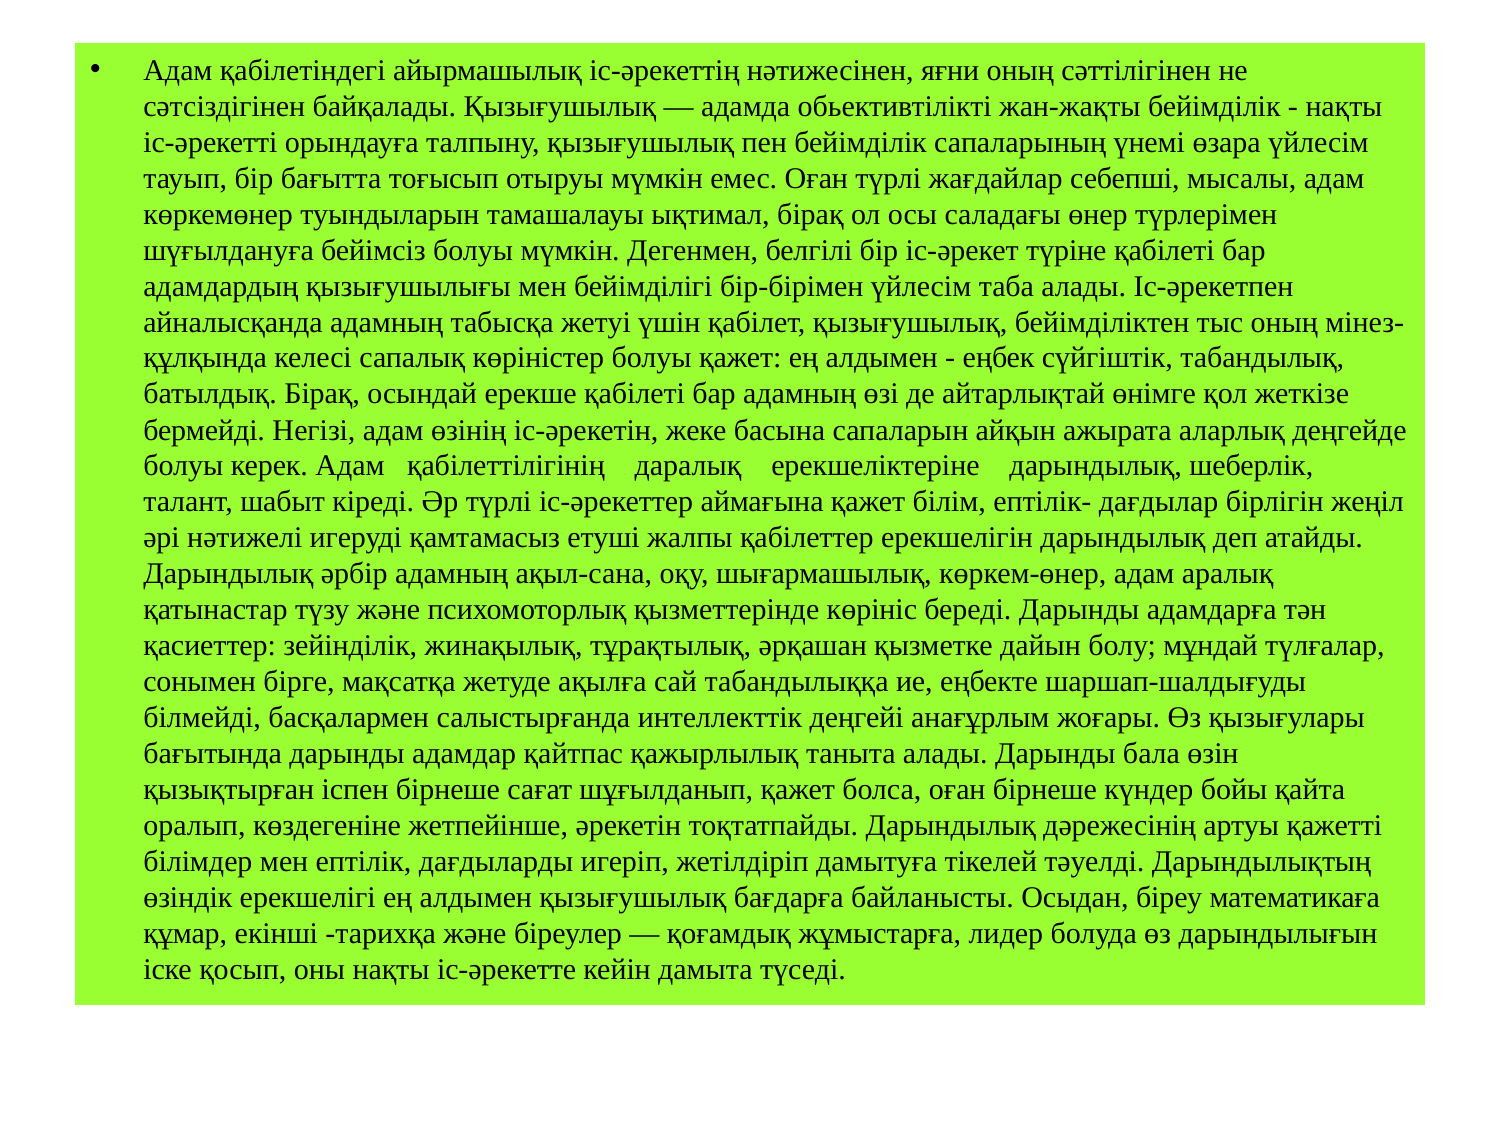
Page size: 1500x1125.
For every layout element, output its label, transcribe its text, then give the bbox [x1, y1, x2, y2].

list Адам қабілетіндегі айырмашылық іс-әрекеттің нәтижесінен, яғни оның сәттілігінен не сәтсіздігінен байқалады. Қызығушылық — адамда обьективтілікті жан-жақты бейімділік - нақты іс-әрекетті орындауға талпыну, қызығушылық пен бейімділік сапаларының үнемі өзара үйлесім тауып, бір бағытта тоғысып отыруы мүмкін емес. Оған түрлі жағдайлар себепші, мысалы, адам көркемөнер туындыларын тамашалауы ықтимал, бірақ ол осы саладағы өнер түрлерімен шүғылдануға бейімсіз болуы мүмкін. Дегенмен, белгілі бір іс-әрекет түріне қабілеті бар адамдардың қызығушылығы мен бейімділігі бір-бірімен үйлесім таба алады. Іс-әрекетпен айналысқанда адамның табысқа жетуі үшін қабілет, қызығушылық, бейімділіктен тыс оның мінез-құлқында келесі сапалық көріністер болуы қажет: ең алдымен - еңбек сүйгіштік, табандылық, батылдық. Бірақ, осындай ерекше қабілеті бар адамның өзі де айтарлықтай өнімге қол жеткізе бермейді. Негізі, адам өзінің іс-әрекетін, жеке басына сапаларын айқын ажырата аларлық деңгейде болуы керек. Адам қабілеттілігінің даралық ерекшеліктеріне дарындылық, шеберлік, талант, шабыт кіреді. Әр түрлі іс-әрекеттер аймағына қажет білім, ептілік- дағдылар бірлігін жеңіл әрі нәтижелі игеруді қамтамасыз етуші жалпы қабілеттер ерекшелігін дарындылық деп атайды. Дарындылық әрбір адамның ақыл-сана, оқу, шығармашылық, көркем-өнер, адам аралық қатынастар түзу және психомоторлық қызметтерінде көрініс береді. Дарынды адамдарға тән қасиеттер: зейінділік, жинақылық, тұрақтылық, әрқашан қызметке дайын болу; мұндай түлғалар, сонымен бірге, мақсатқа жетуде ақылға сай табандылыққа ие, еңбекте шаршап-шалдығуды білмейді, басқалармен салыстырғанда интеллекттік деңгейі анағұрлым жоғары. Өз қызығулары бағытында дарынды адамдар қайтпас қажырлылық таныта алады. Дарынды бала өзін қызықтырған іспен бірнеше сағат шұғылданып, қажет болса, оған бірнеше күндер бойы қайта оралып, көздегеніне жетпейінше, әрекетін тоқтатпайды. Дарындылық дәрежесінің артуы қажетті білімдер мен ептілік, дағдыларды игеріп, жетілдіріп дамытуға тікелей тәуелді. Дарындылықтың өзіндік ерекшелігі ең алдымен қызығушылық бағдарға байланысты. Осыдан, біреу математикаға құмар, екінші -тарихқа және біреулер — қоғамдық жұмыстарға, лидер болуда өз дарындылығын іске қосып, оны нақты іс-әрекетте кейін дамыта түседі. [75, 42, 1425, 1005]
